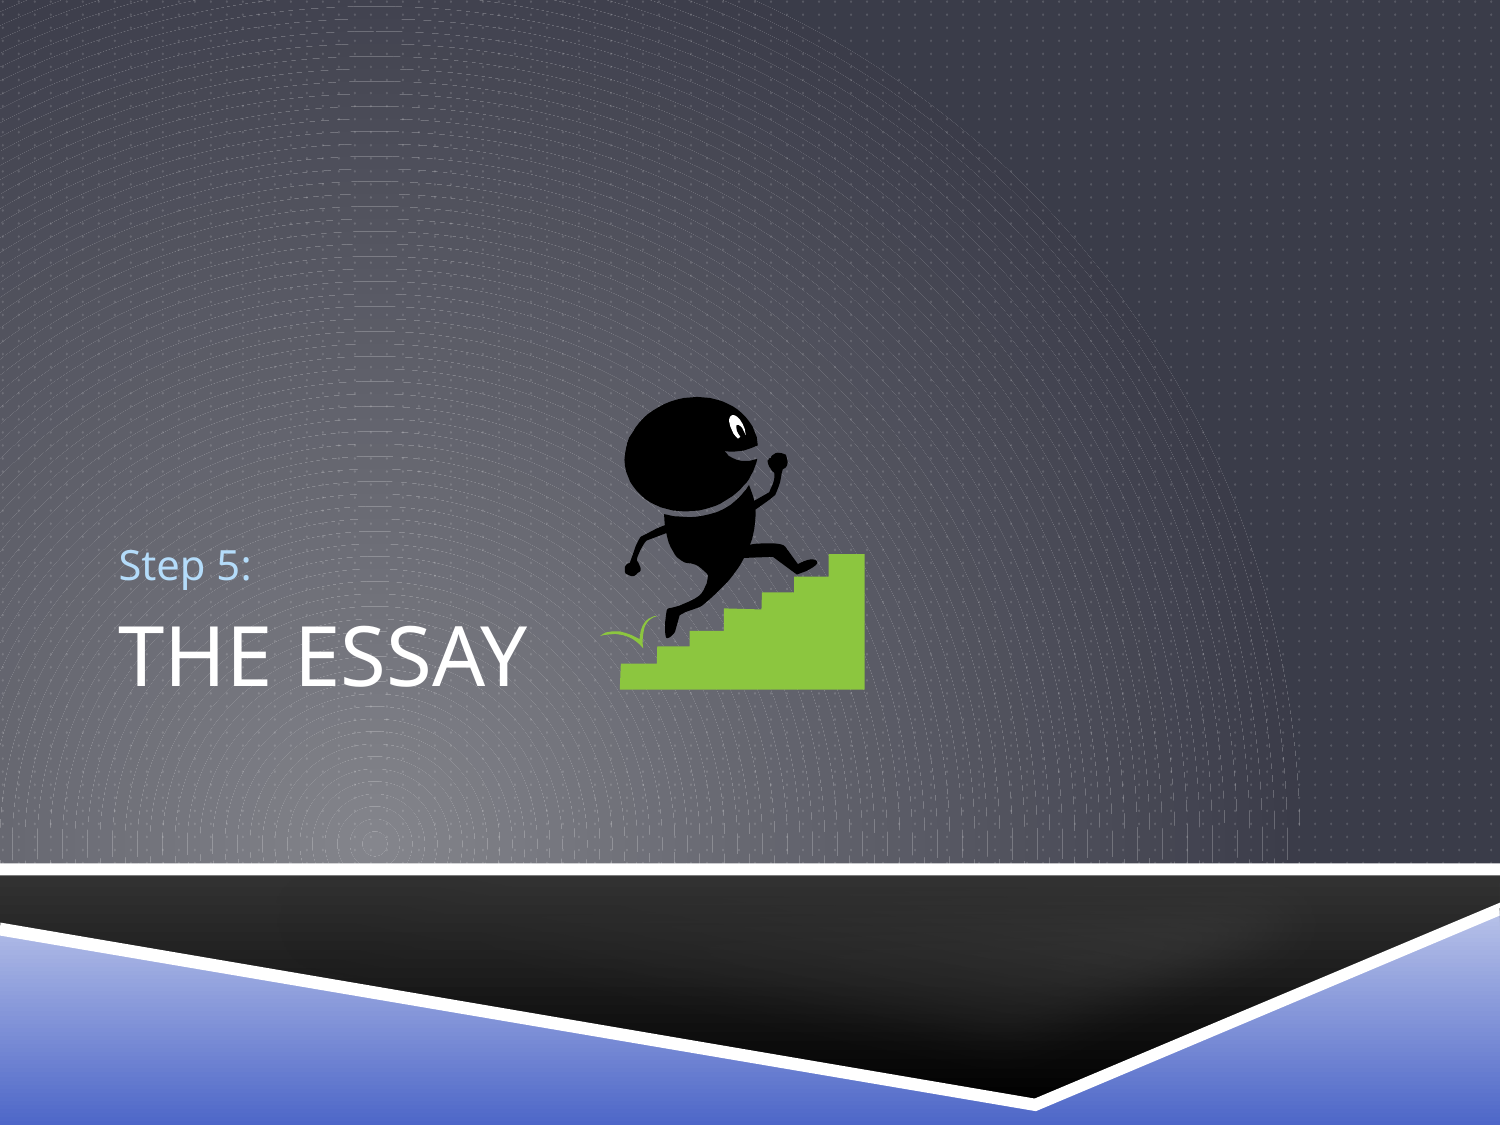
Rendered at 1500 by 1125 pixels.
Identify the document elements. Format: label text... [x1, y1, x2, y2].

list Step 5: [118, 350, 1394, 597]
picture [599, 396, 865, 690]
title The Essay [118, 597, 1394, 820]
